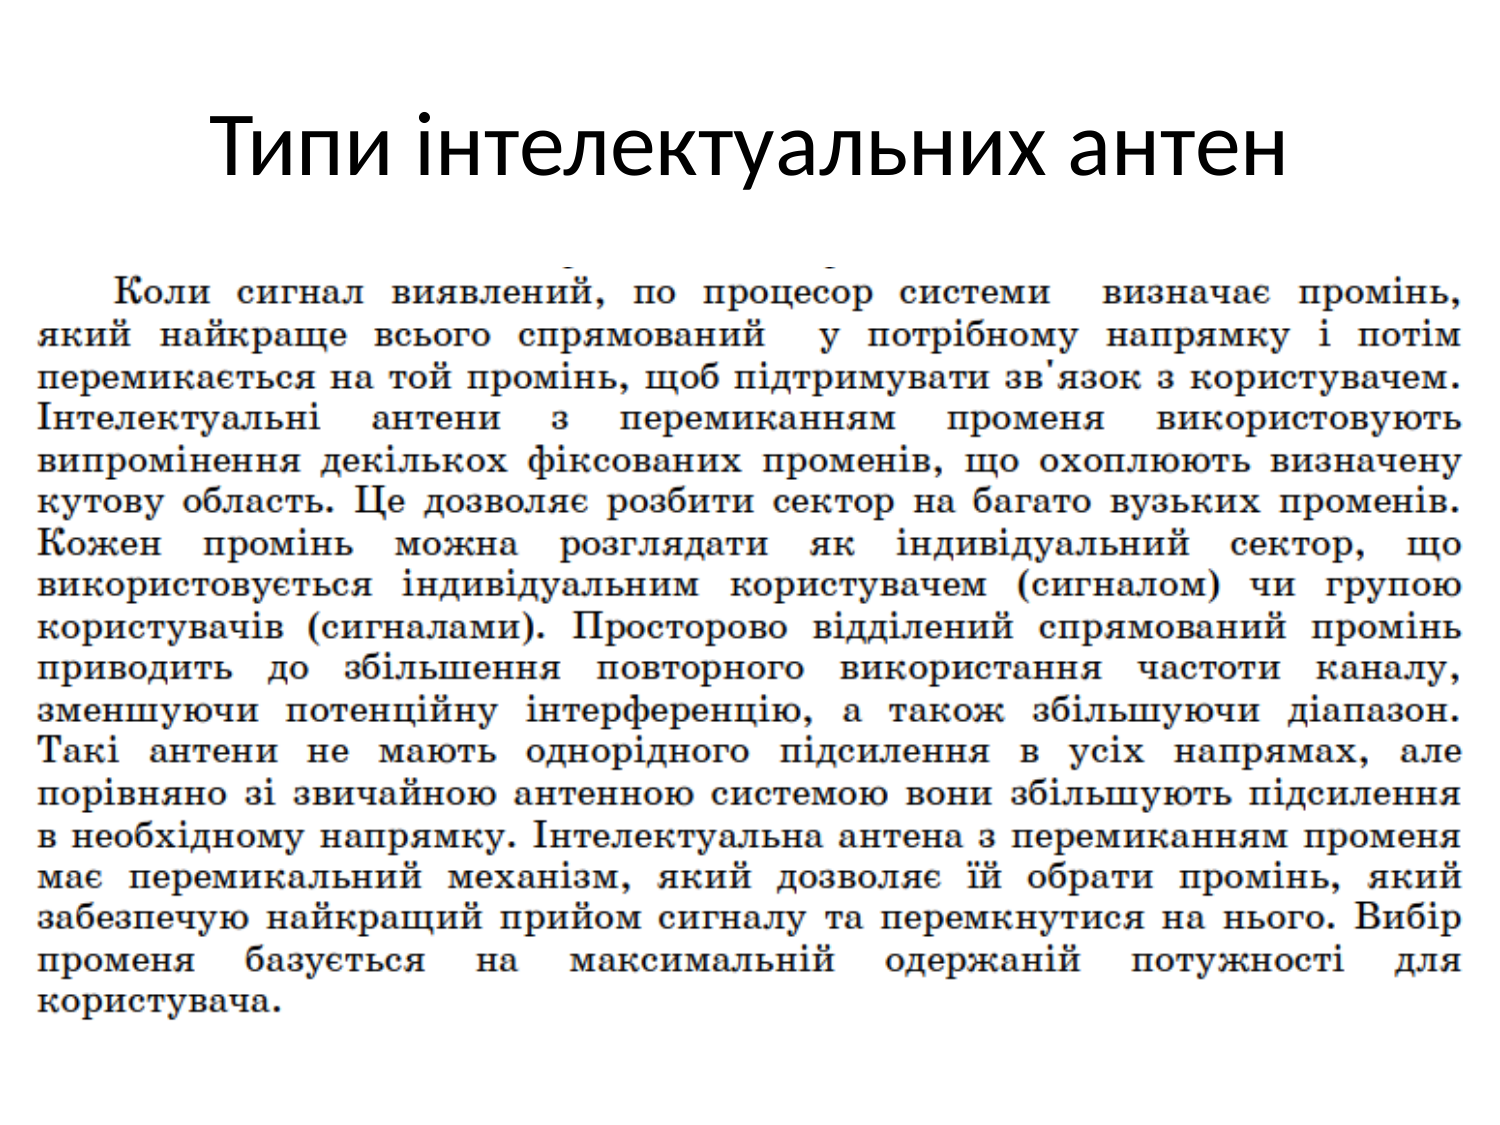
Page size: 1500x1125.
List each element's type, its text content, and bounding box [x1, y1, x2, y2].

title Типи інтелектуальних антен [75, 45, 1425, 233]
picture [17, 266, 1484, 1024]
